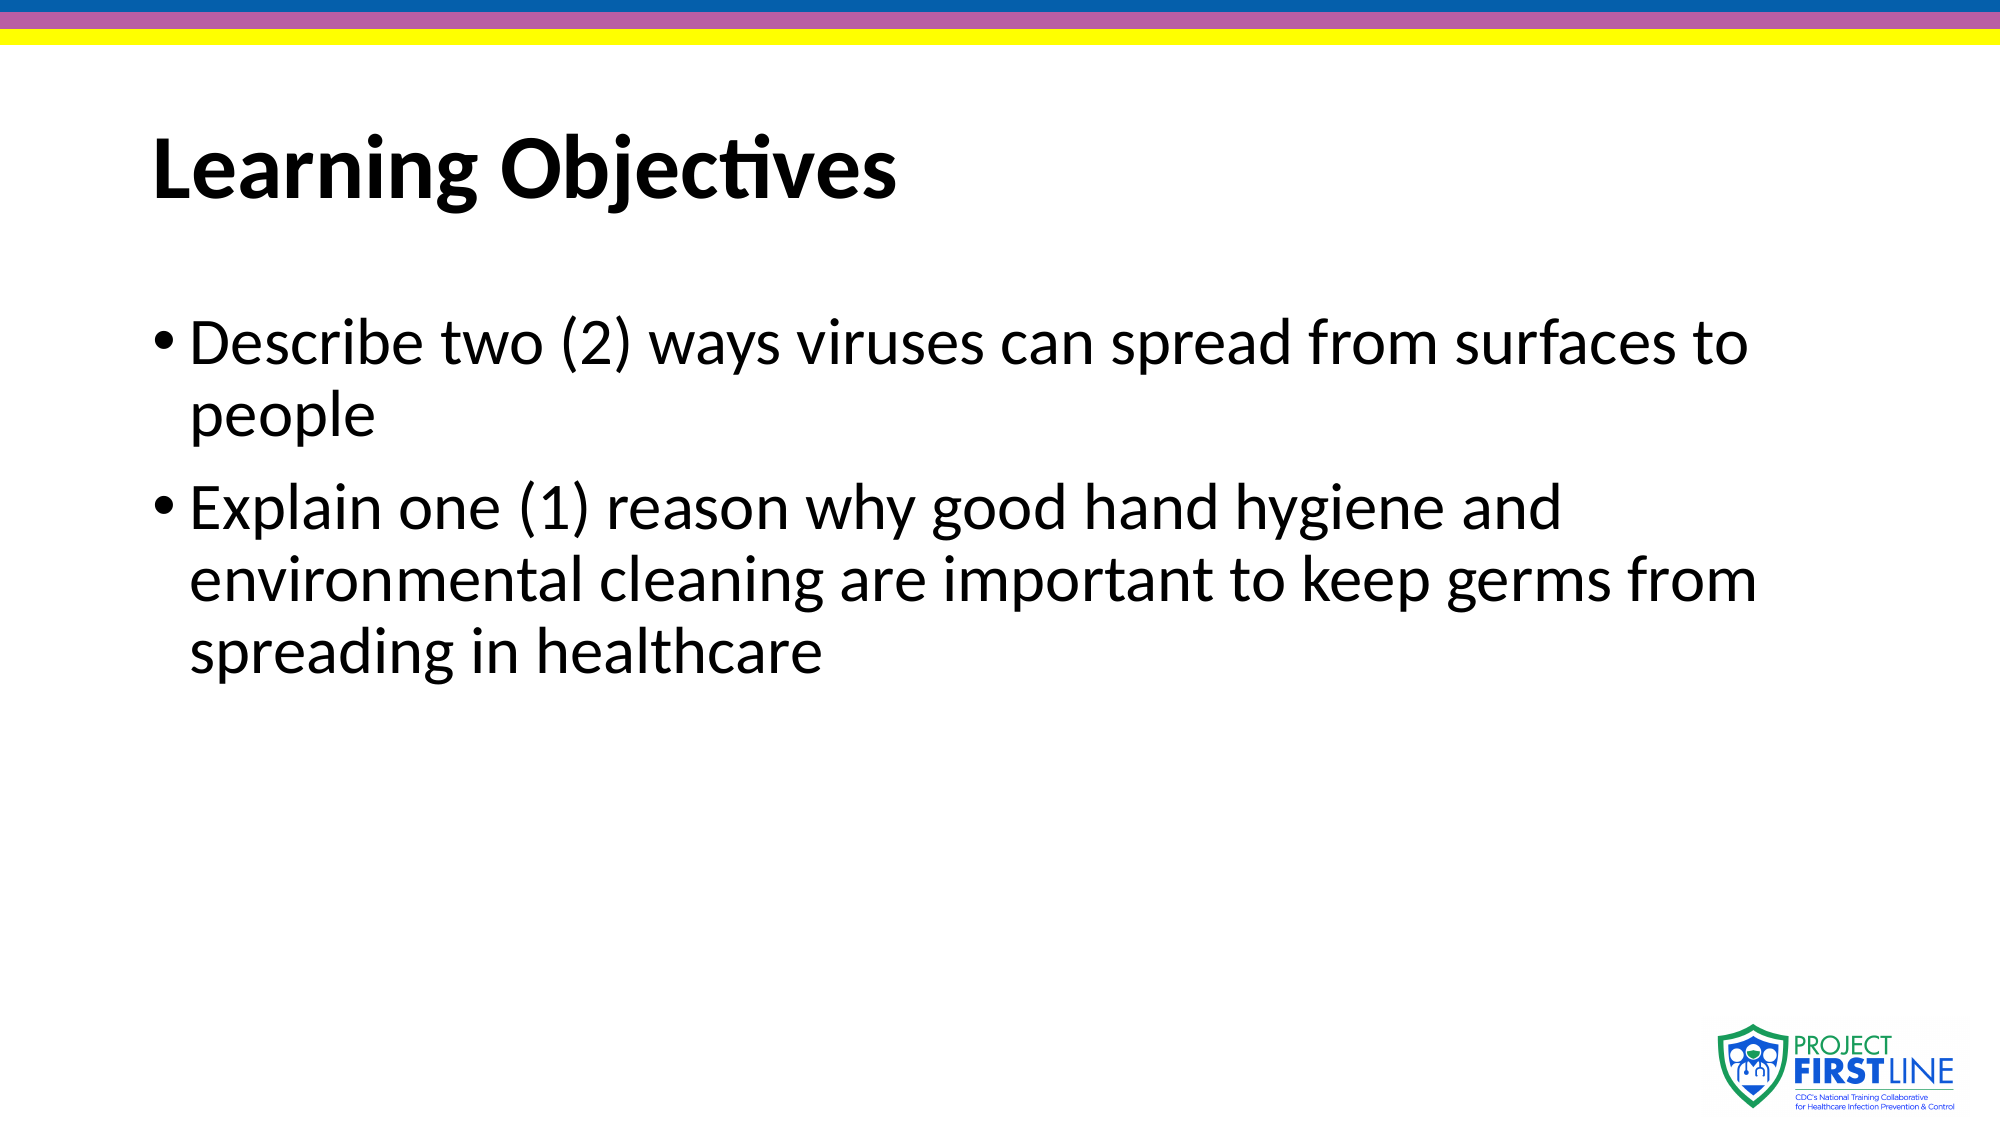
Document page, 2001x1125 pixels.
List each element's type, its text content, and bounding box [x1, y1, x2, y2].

list Describe two (2) ways viruses can spread from surfaces to people Explain one (1) reason why good hand hygiene and environmental cleaning are important to keep germs from spreading in healthcare [137, 299, 1863, 1014]
text_box [0, 29, 2000, 45]
picture [1701, 1016, 1970, 1117]
text_box [0, 12, 2000, 29]
text_box [0, 0, 2000, 12]
title Learning Objectives [137, 59, 1863, 278]
